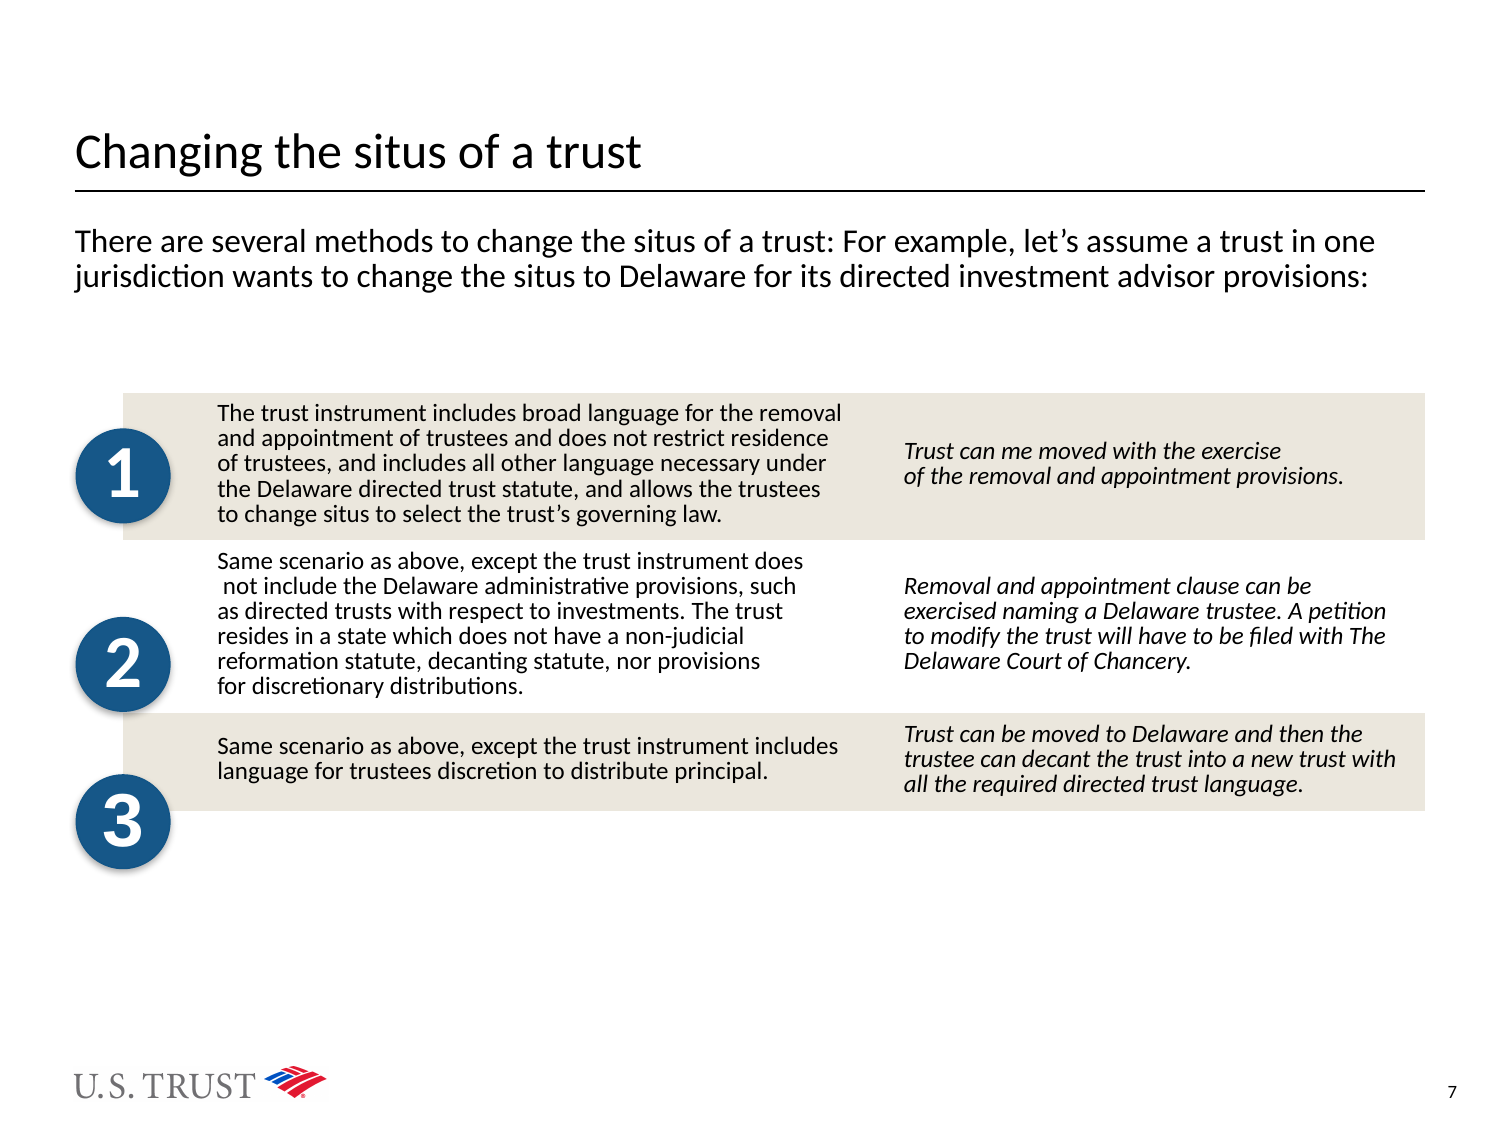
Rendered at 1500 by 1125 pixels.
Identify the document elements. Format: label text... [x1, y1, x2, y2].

slide_number 7 [1398, 1064, 1458, 1103]
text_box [76, 604, 184, 712]
table_cell Trust can be moved to Delaware and then the trustee can decant the trust into a new trust with all the required directed trust language. [859, 713, 1425, 811]
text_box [76, 415, 171, 523]
title Changing the situs of a trust [75, 50, 1425, 191]
picture [73, 1066, 329, 1102]
table_cell Removal and appointment clause can be exercised naming a Delaware trustee. A petition to modify the trust will have to be filed with The Delaware Court of Chancery. [859, 540, 1425, 713]
table_cell Same scenario as above, except the trust instrument includes language for trustees discretion to distribute principal. [123, 713, 859, 811]
table_header The trust instrument includes broad language for the removal and appointment of trustees and does not restrict residence of trustees, and includes all other language necessary under the Delaware directed trust statute, and allows the trustees to change situs to select the trust’s governing law. [123, 393, 859, 540]
text_box There are several methods to change the situs of a trust: For example, let’s assume a trust in one jurisdiction wants to change the situs to Delaware for its directed investment advisor provisions: [74, 226, 1425, 358]
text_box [76, 764, 182, 871]
table_header Trust can me moved with the exercise of the removal and appointment provisions. [859, 393, 1425, 540]
table_cell Same scenario as above, except the trust instrument does not include the Delaware administrative provisions, such as directed trusts with respect to investments. The trust resides in a state which does not have a non-judicial reformation statute, decanting statute, nor provisions for discretionary distributions. [123, 540, 859, 713]
